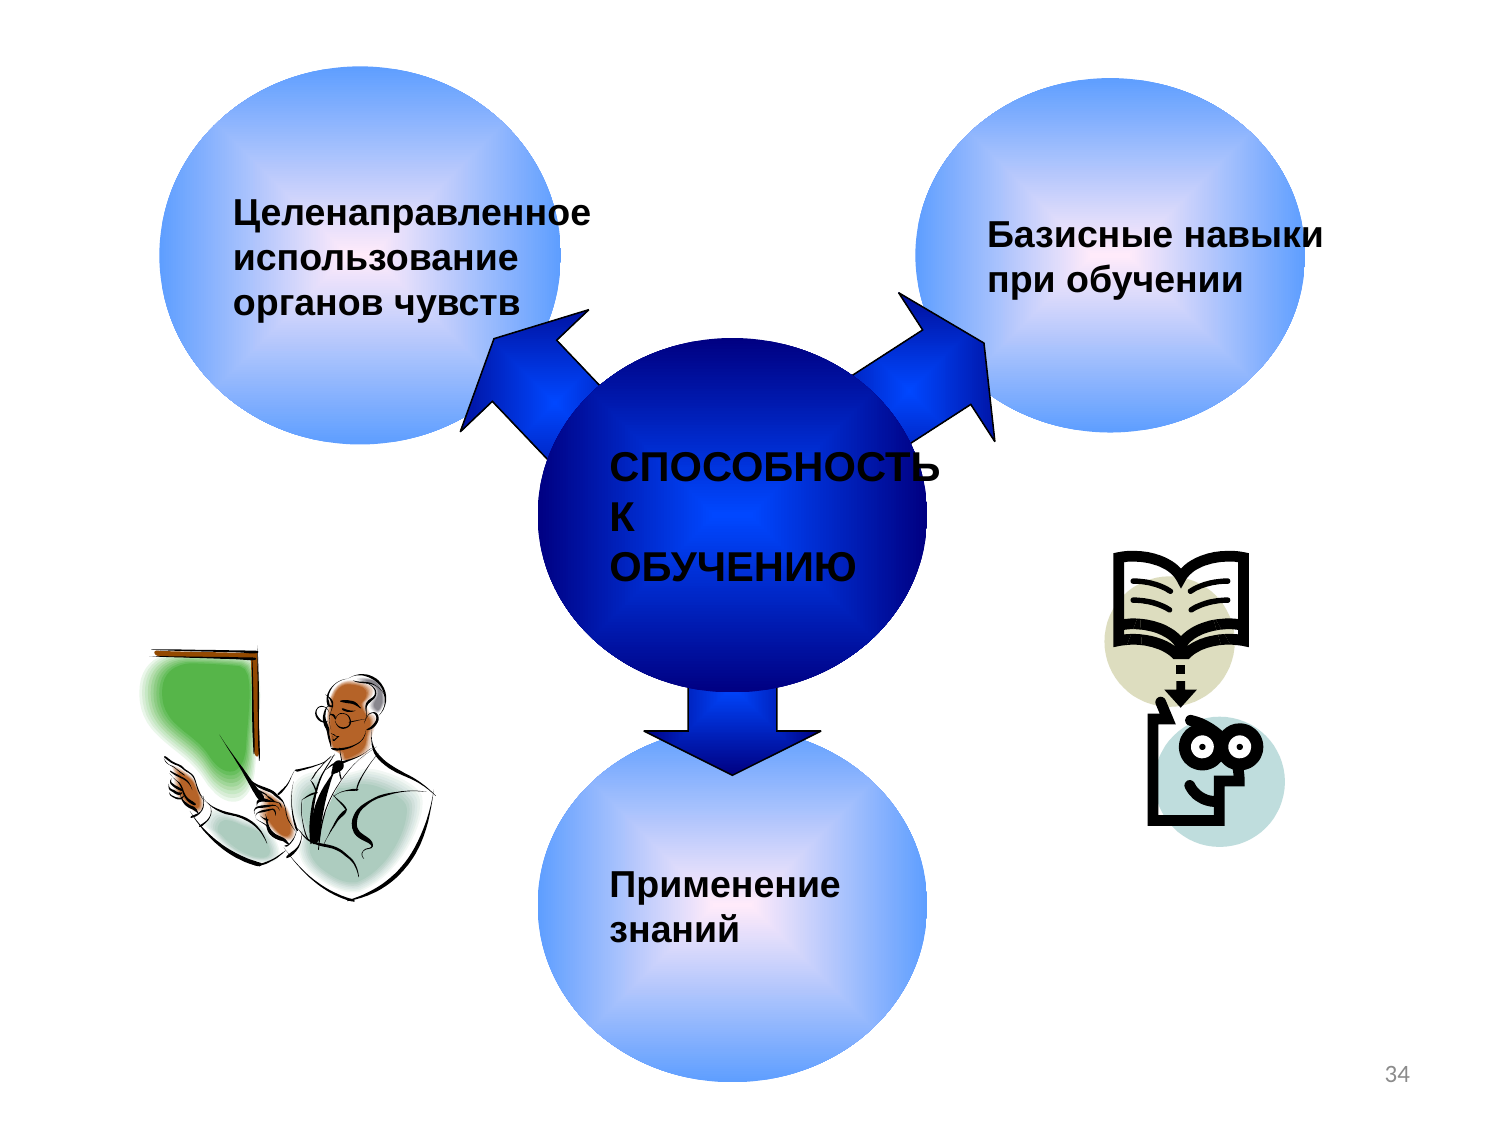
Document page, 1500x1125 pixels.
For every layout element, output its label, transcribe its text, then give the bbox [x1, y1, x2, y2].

text_box Применение знаний [537, 740, 928, 1083]
text_box СПОСОБНОСТЬ К ОБУЧЕНИЮ [537, 337, 928, 693]
text_box [460, 309, 600, 459]
slide_number 34 [1074, 1042, 1425, 1103]
text_box [852, 292, 995, 444]
text_box Базисные навыки при обучении [915, 78, 1306, 433]
picture [135, 644, 437, 903]
picture [1104, 550, 1286, 848]
text_box Целенаправленное использование органов чувств [159, 66, 561, 445]
text_box [643, 688, 822, 776]
